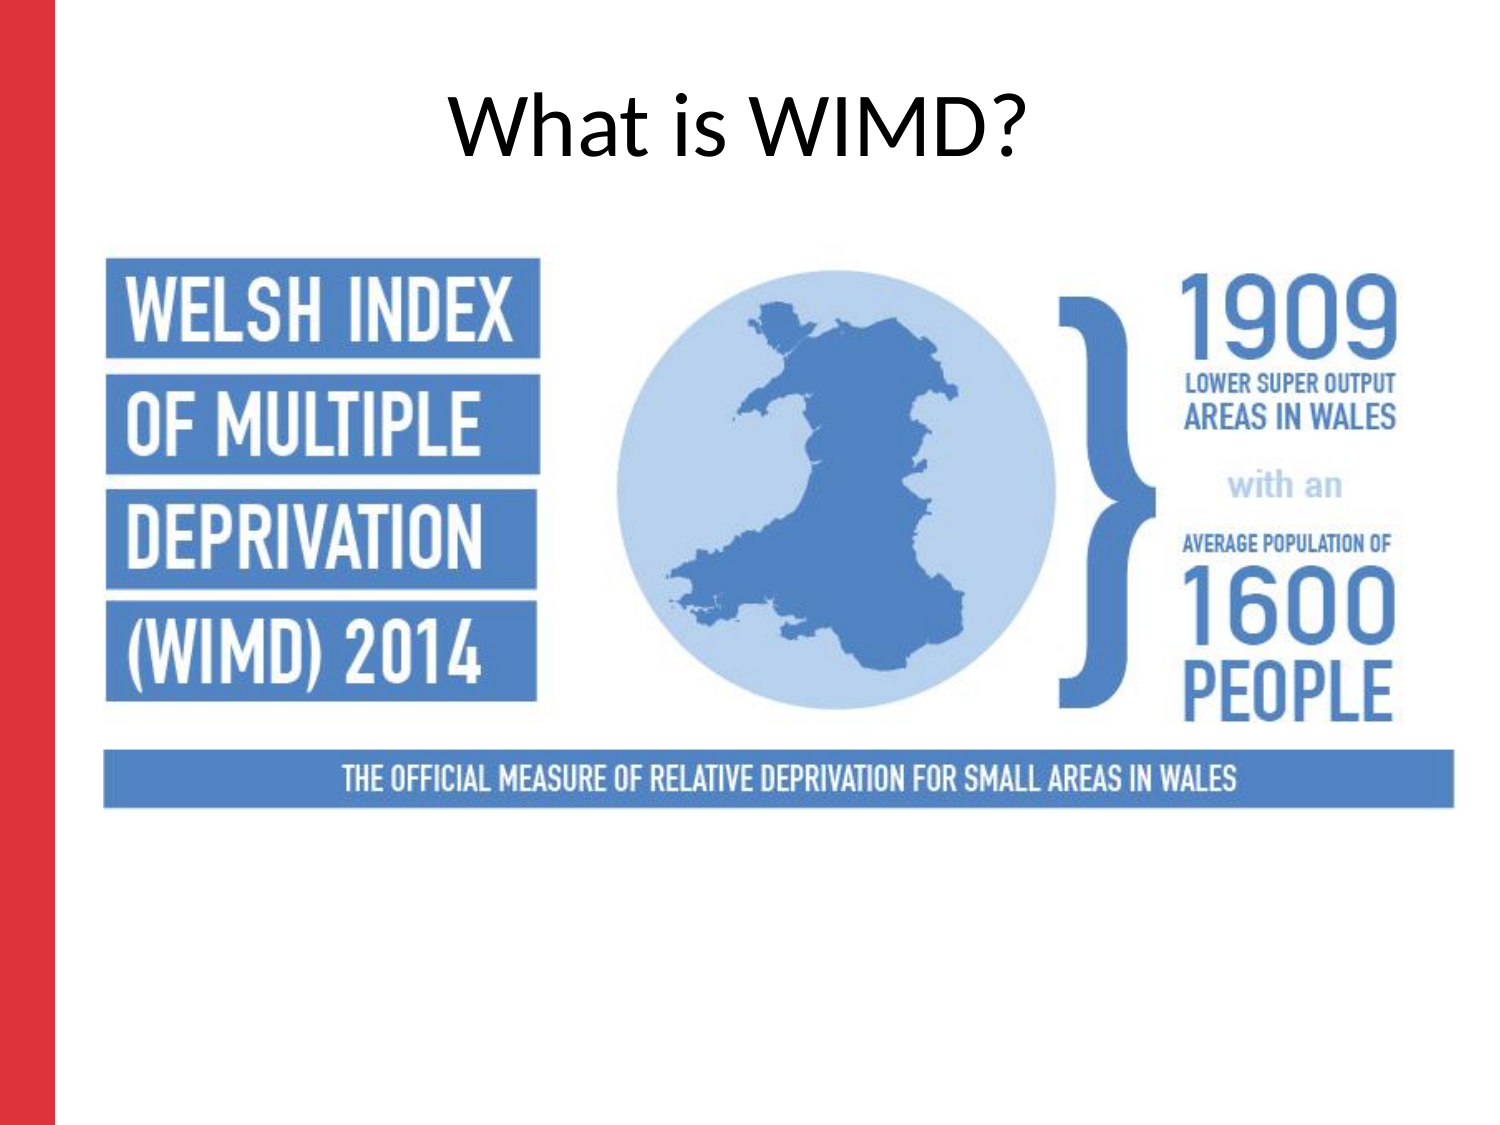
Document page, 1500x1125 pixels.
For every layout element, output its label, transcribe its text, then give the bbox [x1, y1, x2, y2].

text_box What is WIMD? [74, 57, 1425, 197]
picture [0, 0, 55, 1125]
picture [103, 219, 1458, 813]
